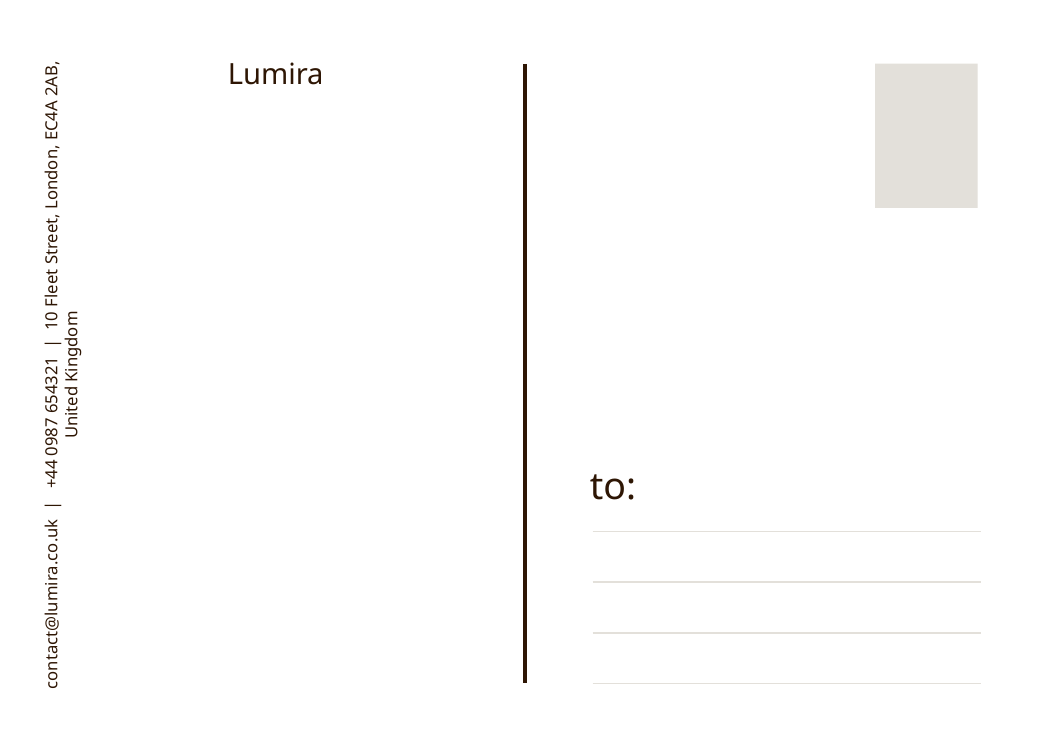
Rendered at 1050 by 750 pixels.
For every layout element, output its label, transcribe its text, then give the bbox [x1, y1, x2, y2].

text_box Lumira [175, 55, 377, 91]
text_box [875, 63, 978, 208]
text_box contact@lumira.co.uk | +44 0987 654321 | 10 Fleet Street, London, EC4A 2AB, United Kingdom [40, 44, 81, 706]
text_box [589, 461, 982, 684]
